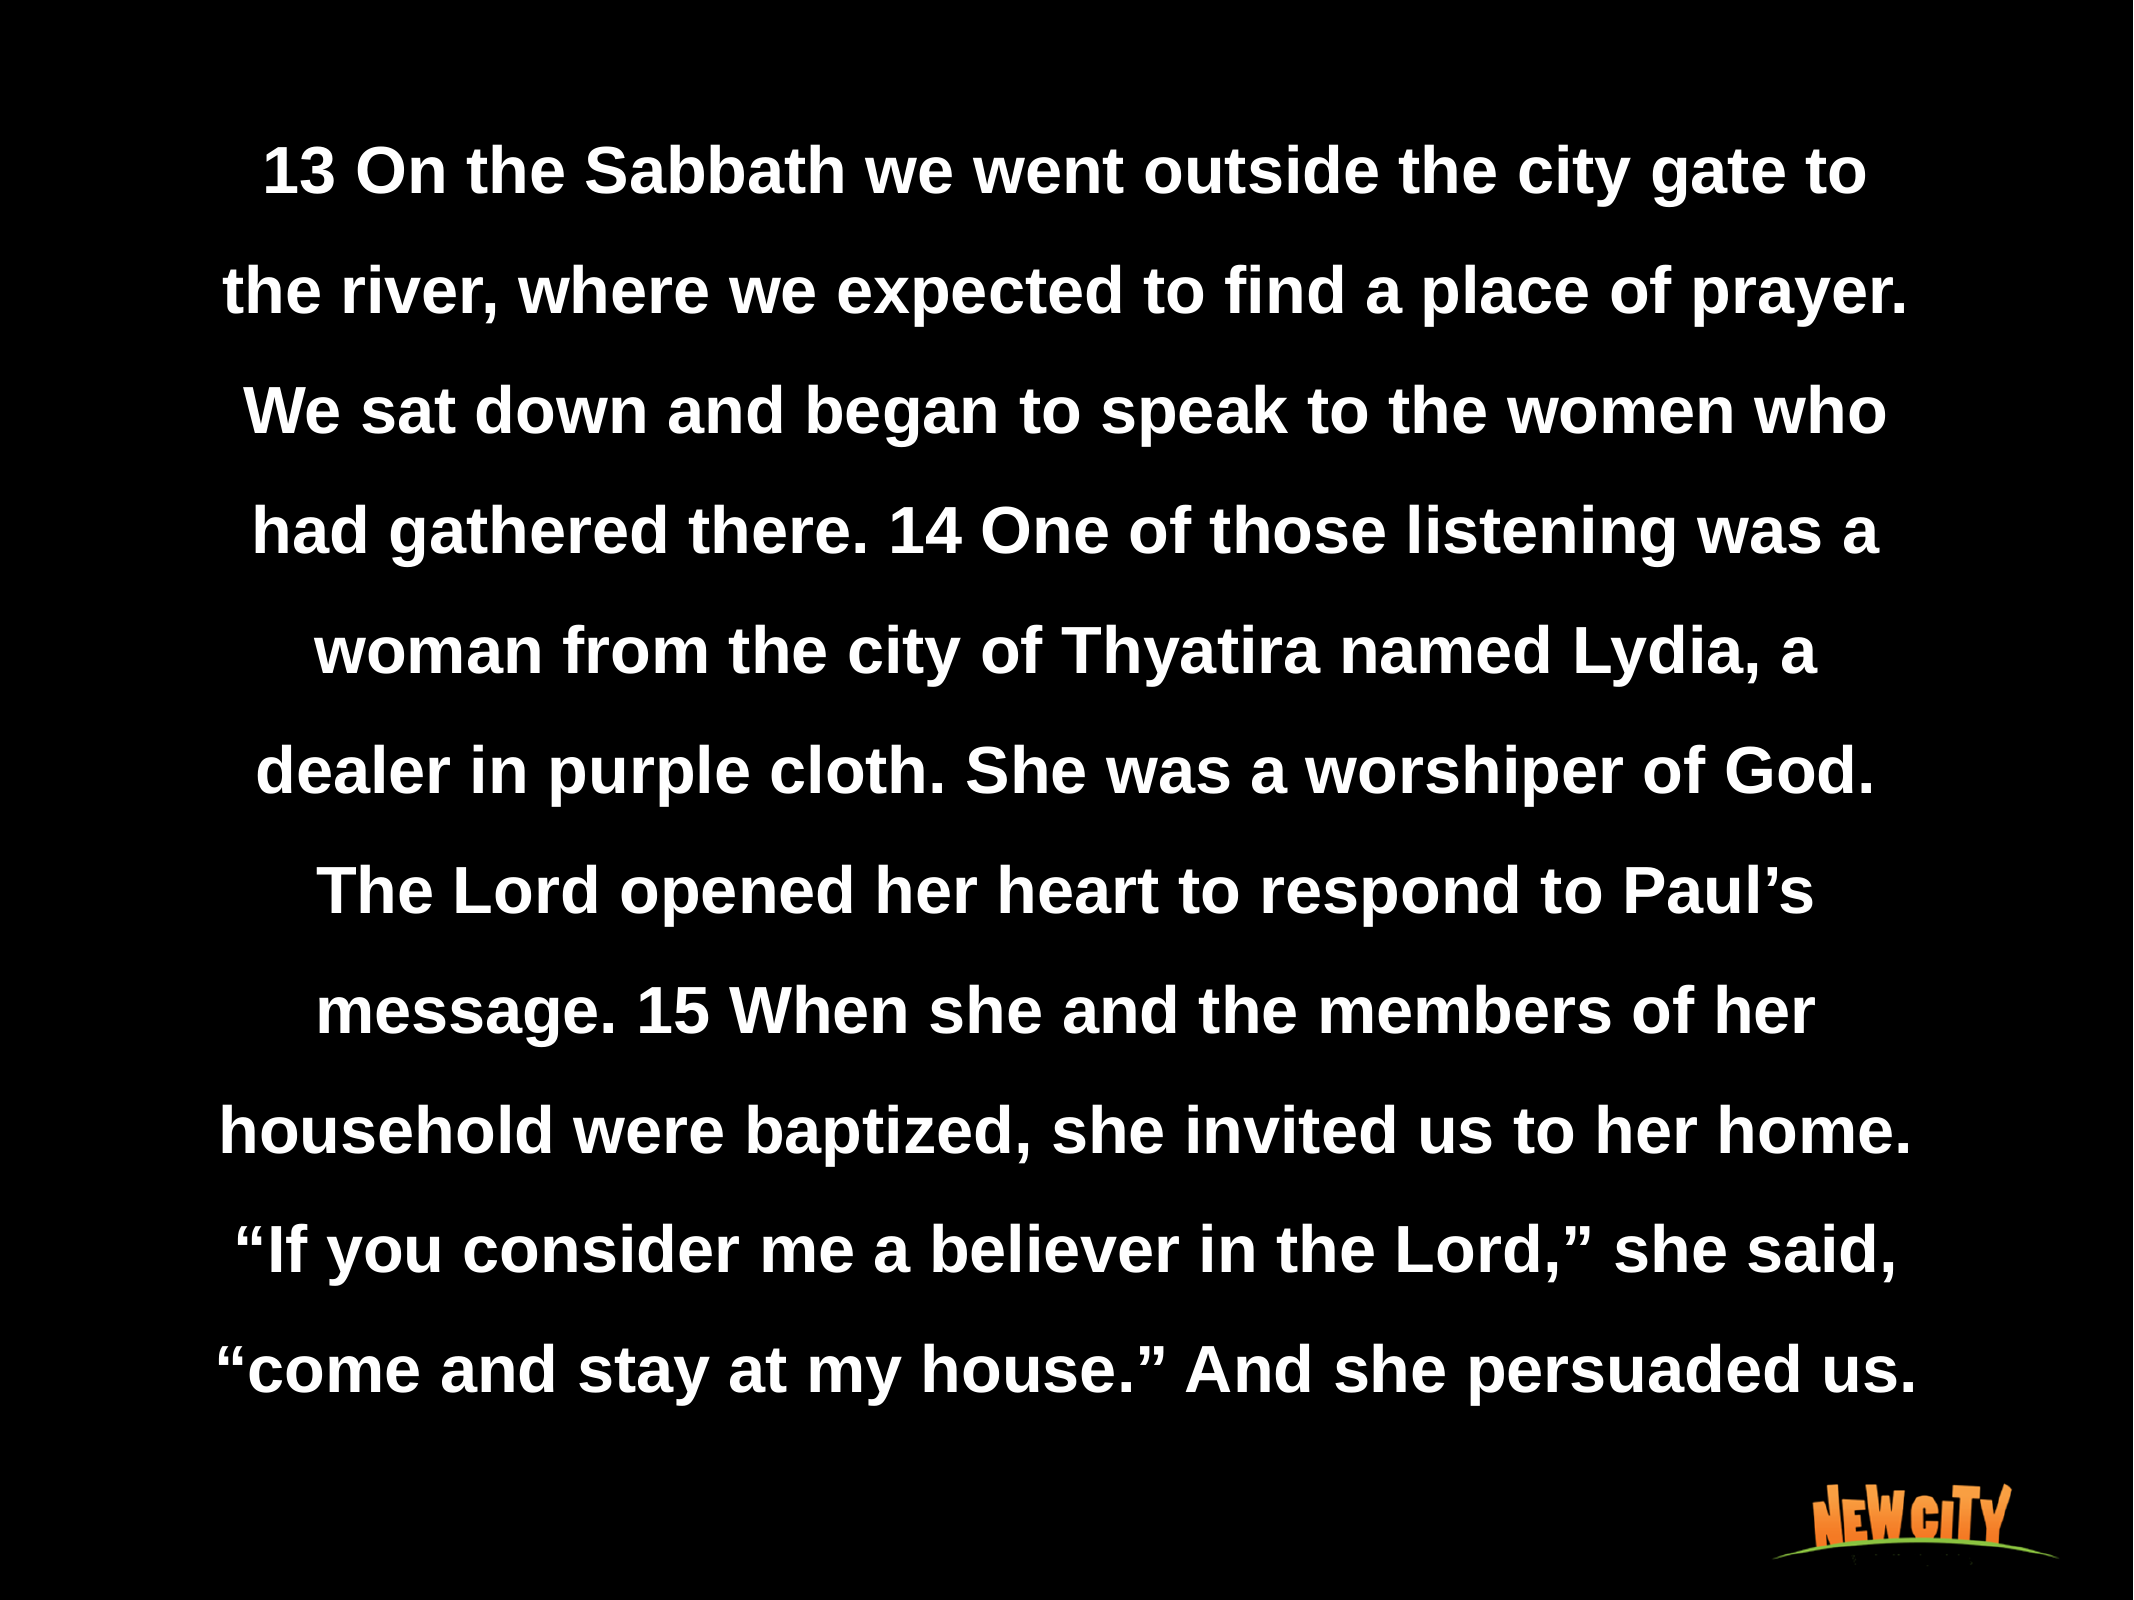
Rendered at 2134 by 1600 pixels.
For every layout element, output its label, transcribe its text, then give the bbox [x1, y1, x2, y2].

picture [1766, 1472, 2064, 1572]
title 13 On the Sabbath we went outside the city gate to the river, where we expected to find a place of prayer. We sat down and began to speak to the women who had gathered there. 14 One of those listening was a woman from the city of Thyatira named Lydia, a dealer in purple cloth. She was a worshiper of God. The Lord opened her heart to respond to Paul’s message. 15 When she and the members of her household were baptized, she invited us to her home. “If you consider me a believer in the Lord,” she said, “come and stay at my house.” And she persuaded us. [207, 11, 1926, 1482]
